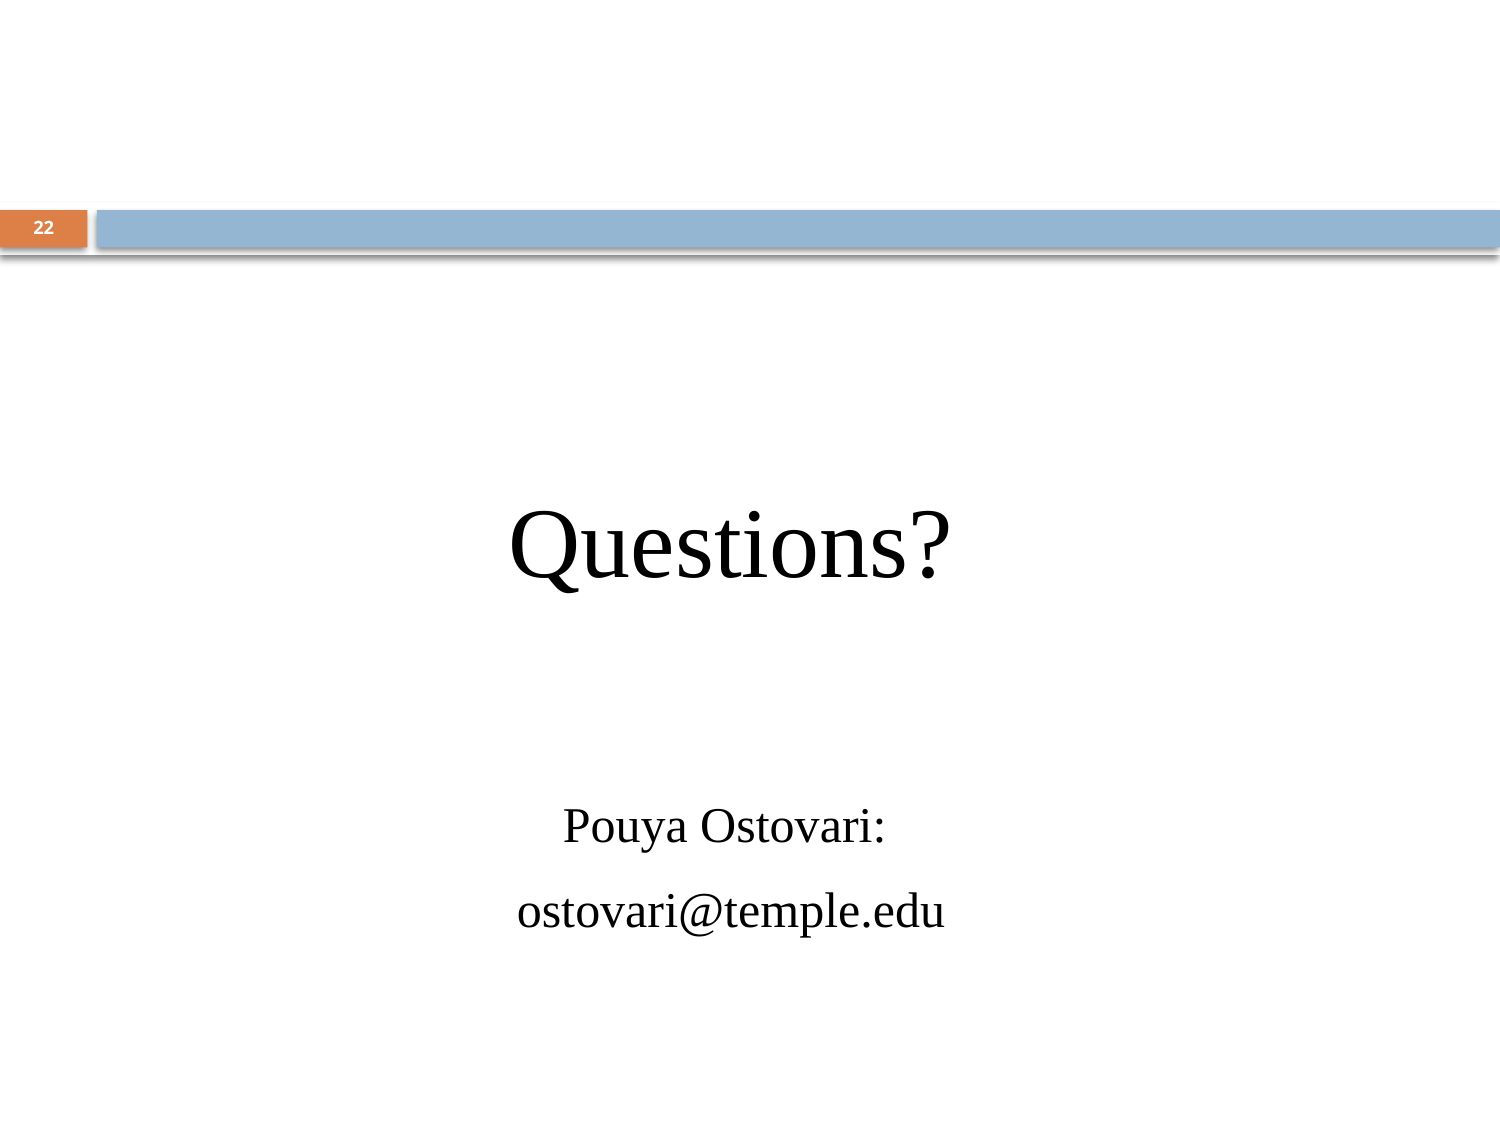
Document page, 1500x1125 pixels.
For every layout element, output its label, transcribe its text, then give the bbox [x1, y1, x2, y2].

list Questions? Pouya Ostovari: ostovari@temple.edu [62, 275, 1400, 1088]
slide_number 22 [0, 208, 88, 249]
